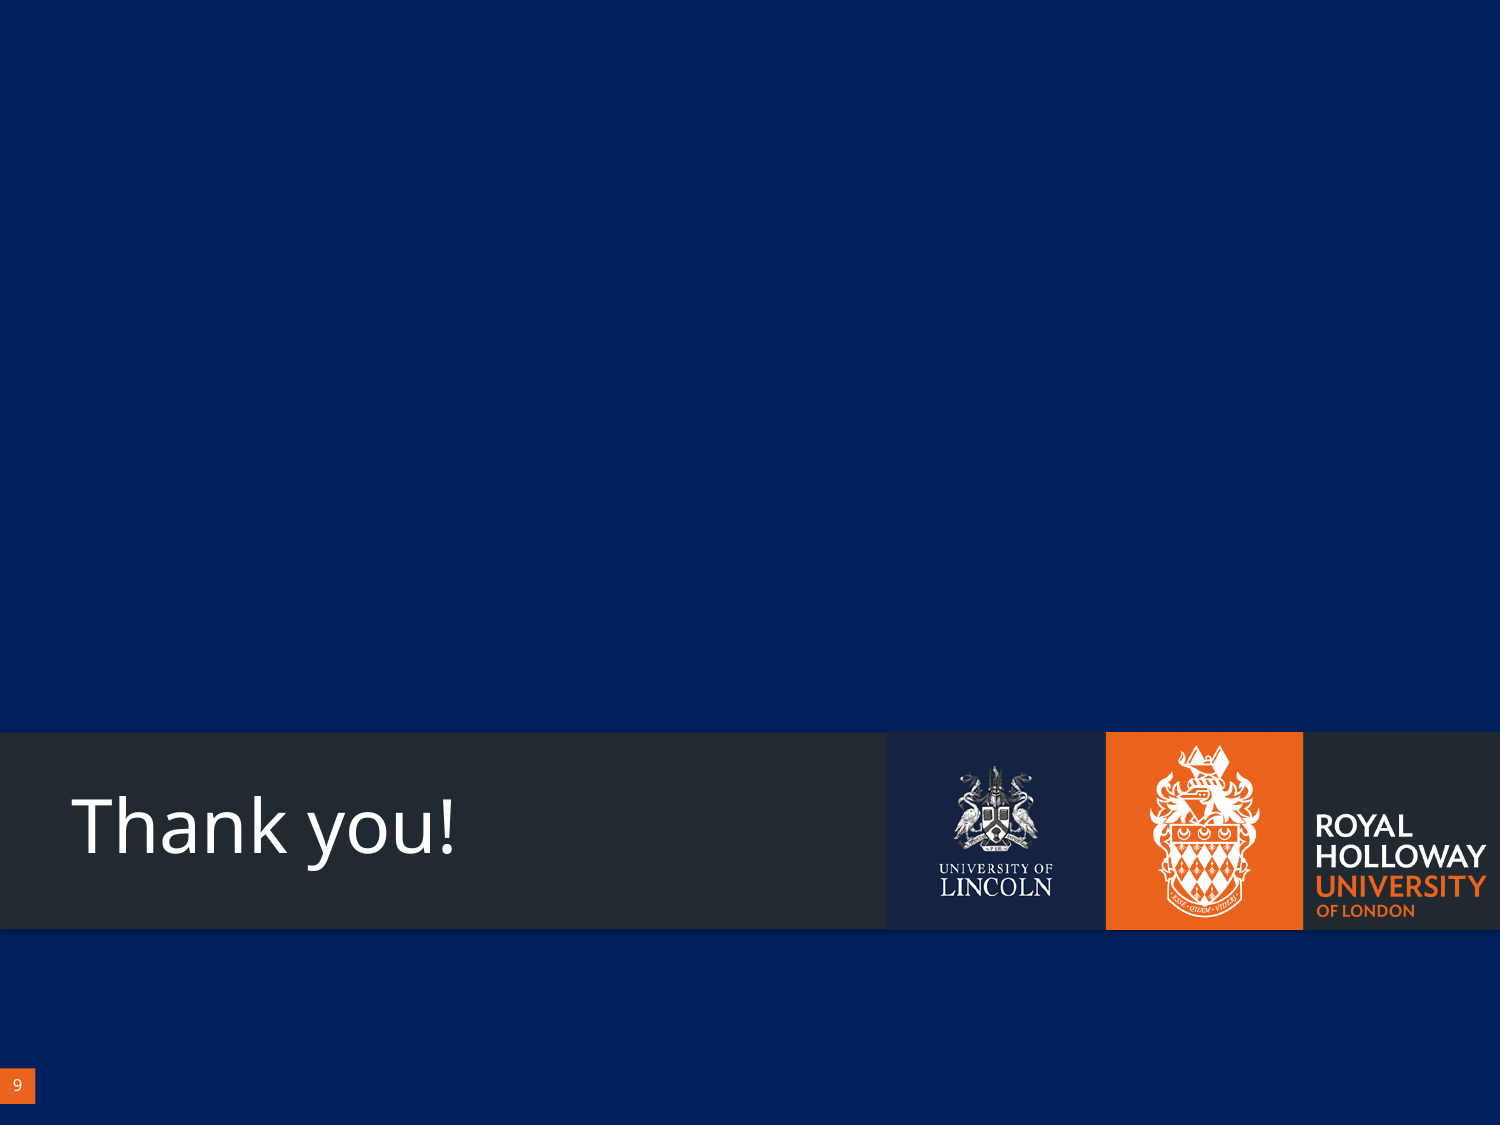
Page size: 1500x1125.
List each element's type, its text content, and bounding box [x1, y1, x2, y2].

slide_number 9 [0, 1068, 36, 1104]
picture [887, 731, 1104, 930]
picture [1106, 732, 1500, 930]
title Thank you! [71, 778, 882, 930]
